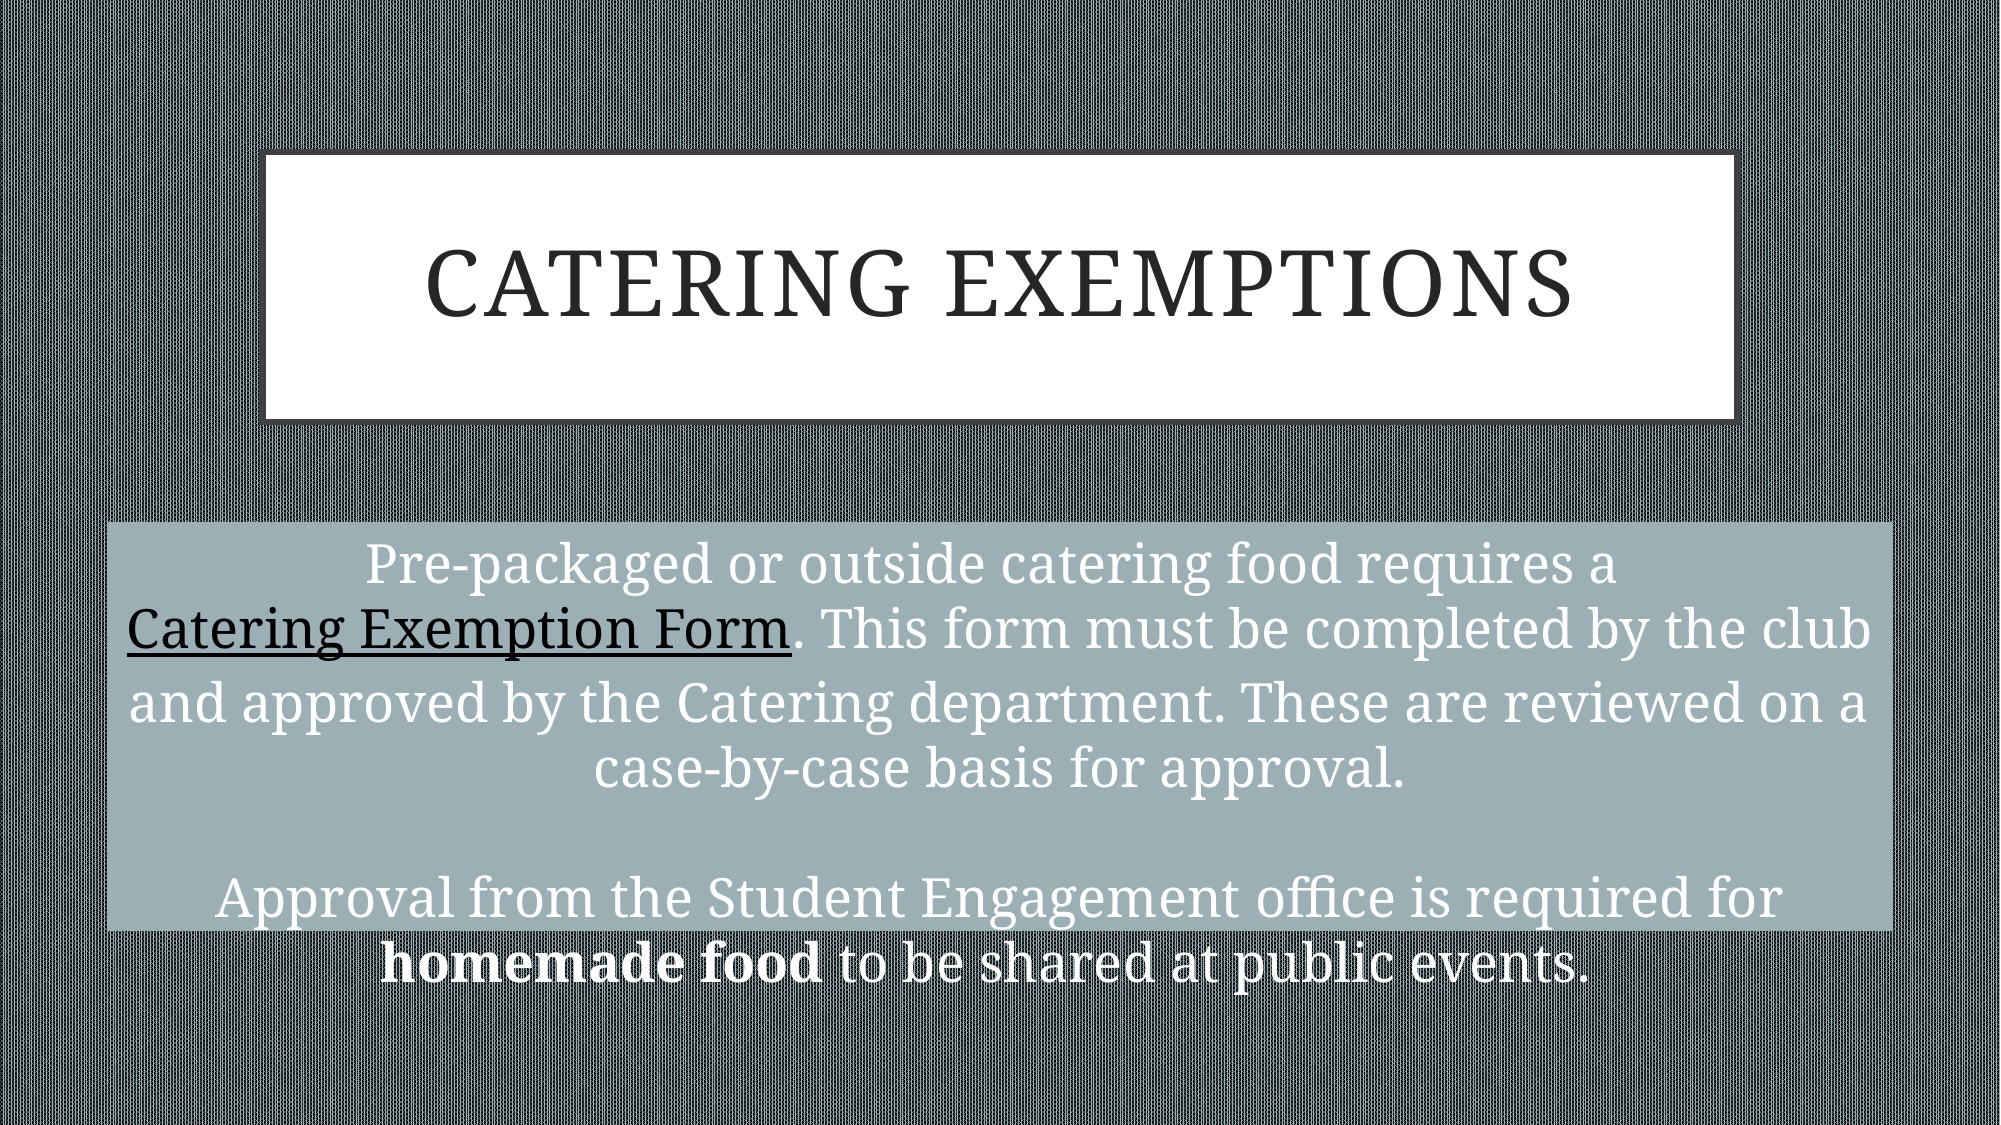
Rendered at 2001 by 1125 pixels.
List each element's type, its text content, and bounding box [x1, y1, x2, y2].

title Catering Exemptions [259, 149, 1741, 425]
text_box Pre-packaged or outside catering food requires a Catering Exemption Form. This form must be completed by the club and approved by the Catering department. These are reviewed on a case-by-case basis for approval. Approval from the Student Engagement office is required for homemade food to be shared at public events. [107, 521, 1893, 1001]
